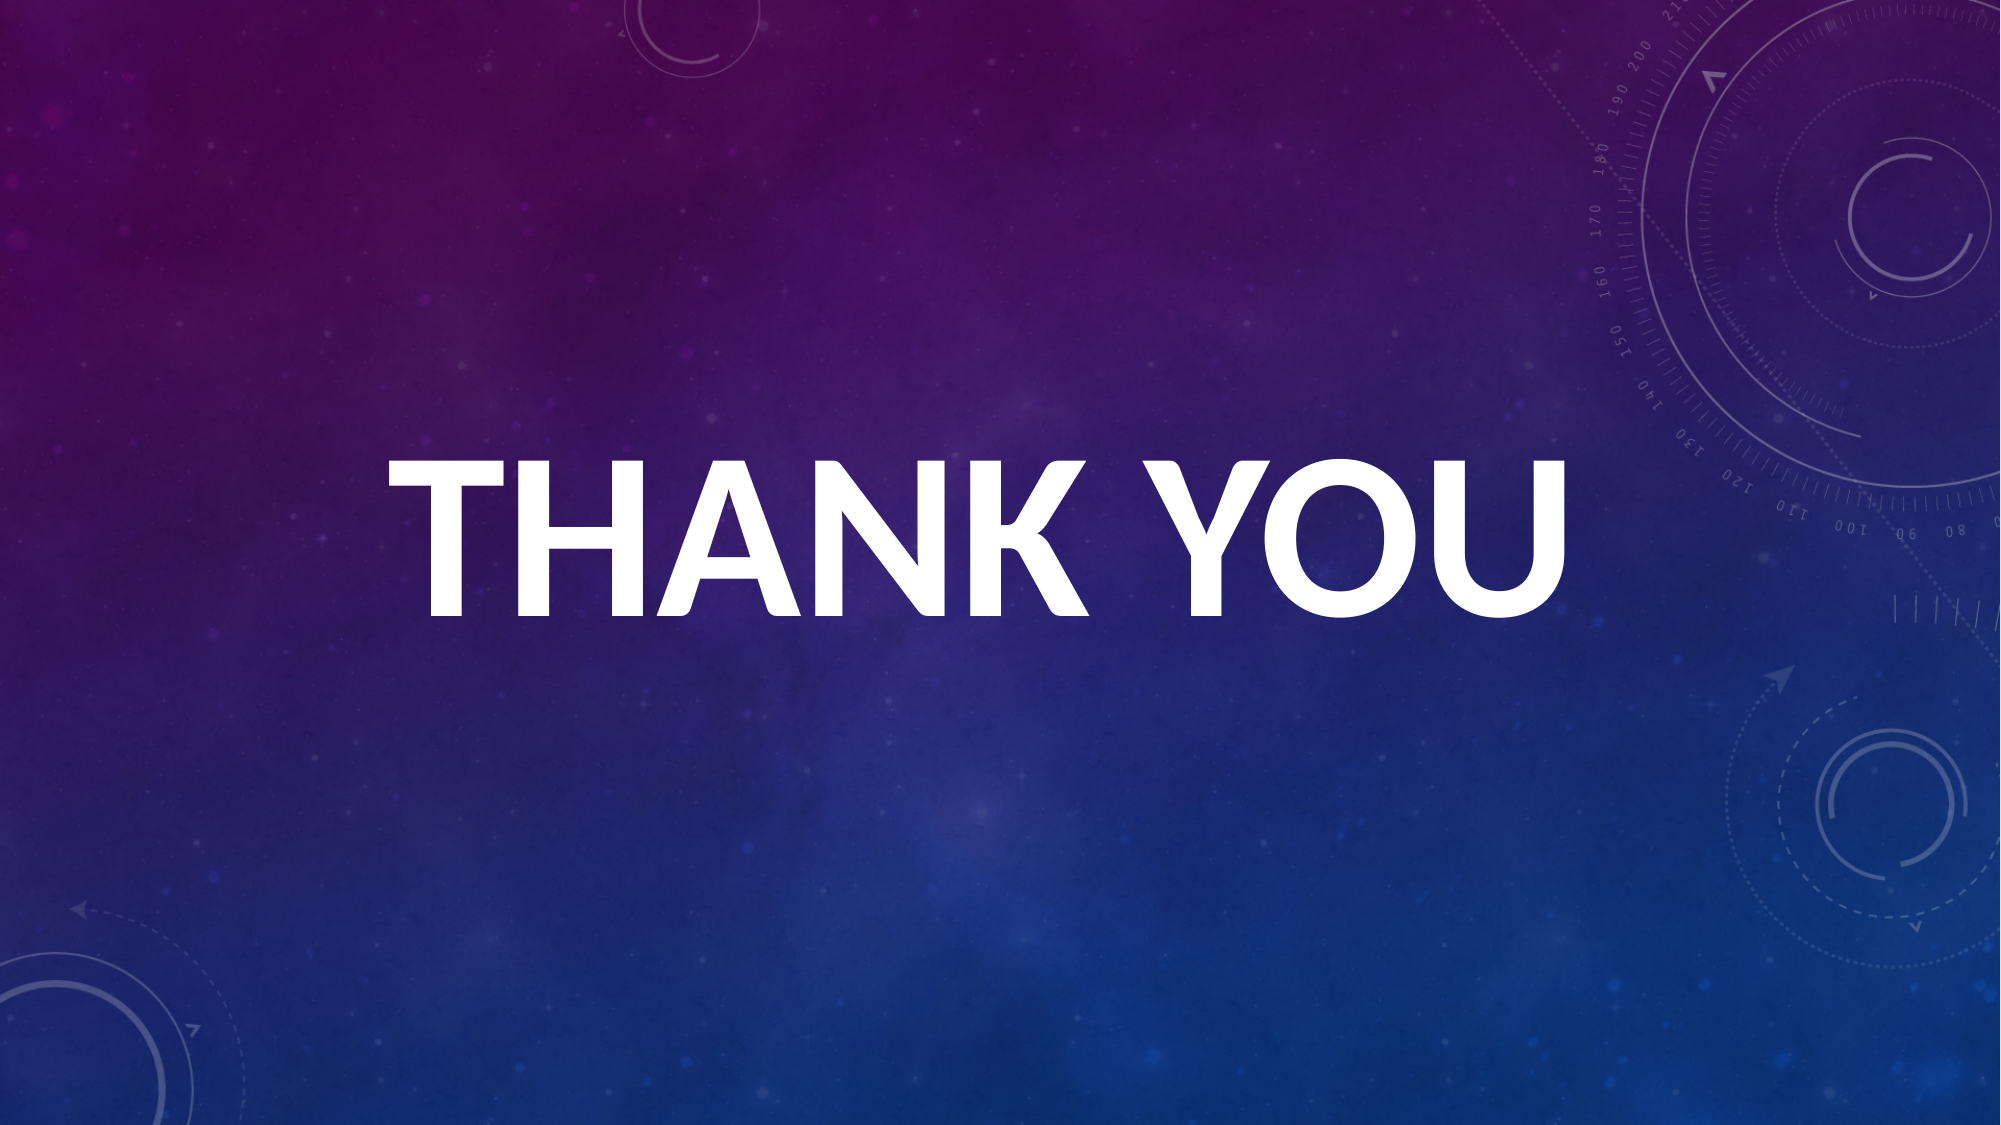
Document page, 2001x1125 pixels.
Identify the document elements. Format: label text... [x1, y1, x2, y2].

picture [0, 0, 2001, 1125]
title Thank you [152, 331, 1814, 711]
